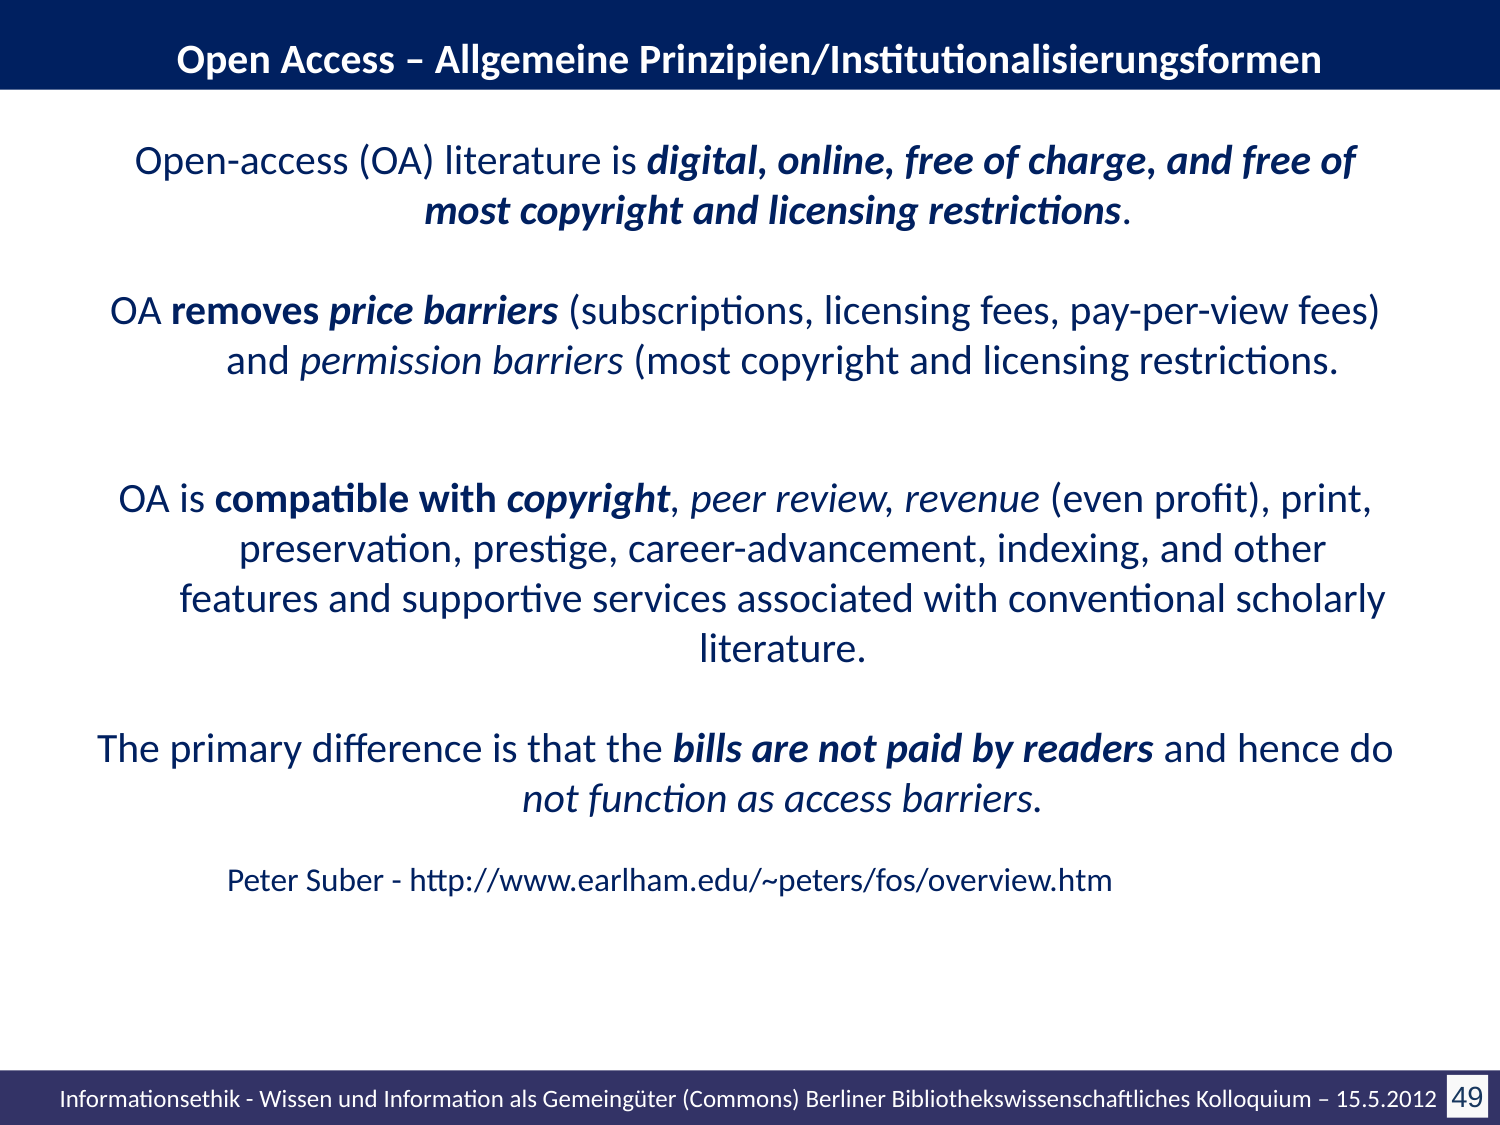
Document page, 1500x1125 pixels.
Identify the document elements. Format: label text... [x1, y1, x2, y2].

text_box Open-access (OA) literature is digital, online, free of charge, and free of most copyright and licensing restrictions. [76, 125, 1415, 241]
text_box OA is compatible with copyright, peer review, revenue (even profit), print, preservation, prestige, career-advancement, indexing, and other features and supportive services associated with conventional scholarly literature. [76, 462, 1415, 678]
text_box Peter Suber - http://www.earlham.edu/~peters/fos/overview.htm [126, 850, 1215, 906]
text_box The primary difference is that the bills are not paid by readers and hence do not function as access barriers. [76, 712, 1415, 828]
text_box OA removes price barriers (subscriptions, licensing fees, pay-per-view fees) and permission barriers (most copyright and licensing restrictions. [76, 275, 1415, 391]
text_box Open Access – Allgemeine Prinzipien/Institutionalisierungsformen [0, 0, 1500, 90]
